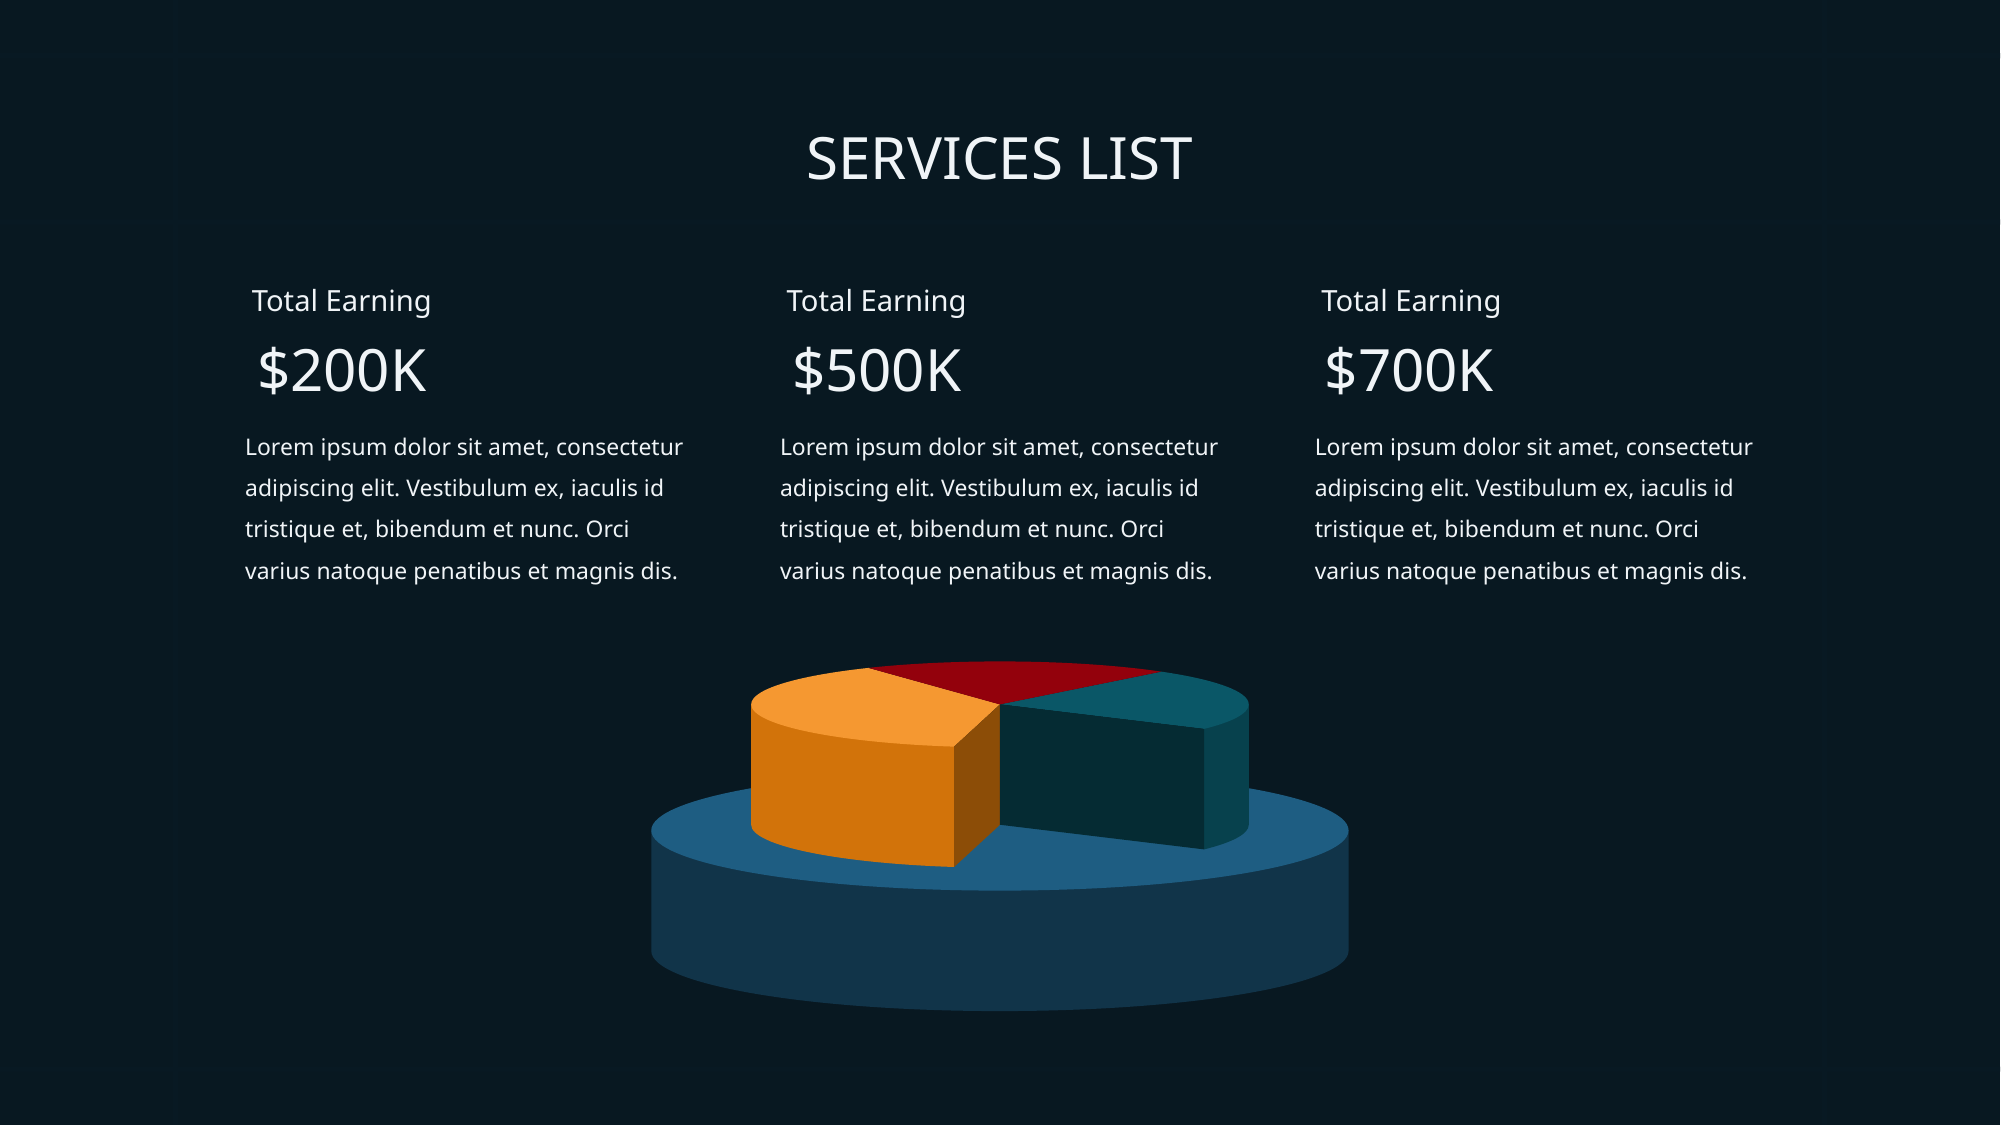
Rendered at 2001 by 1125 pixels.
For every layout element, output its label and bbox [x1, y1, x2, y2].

text_box [230, 113, 1770, 1011]
